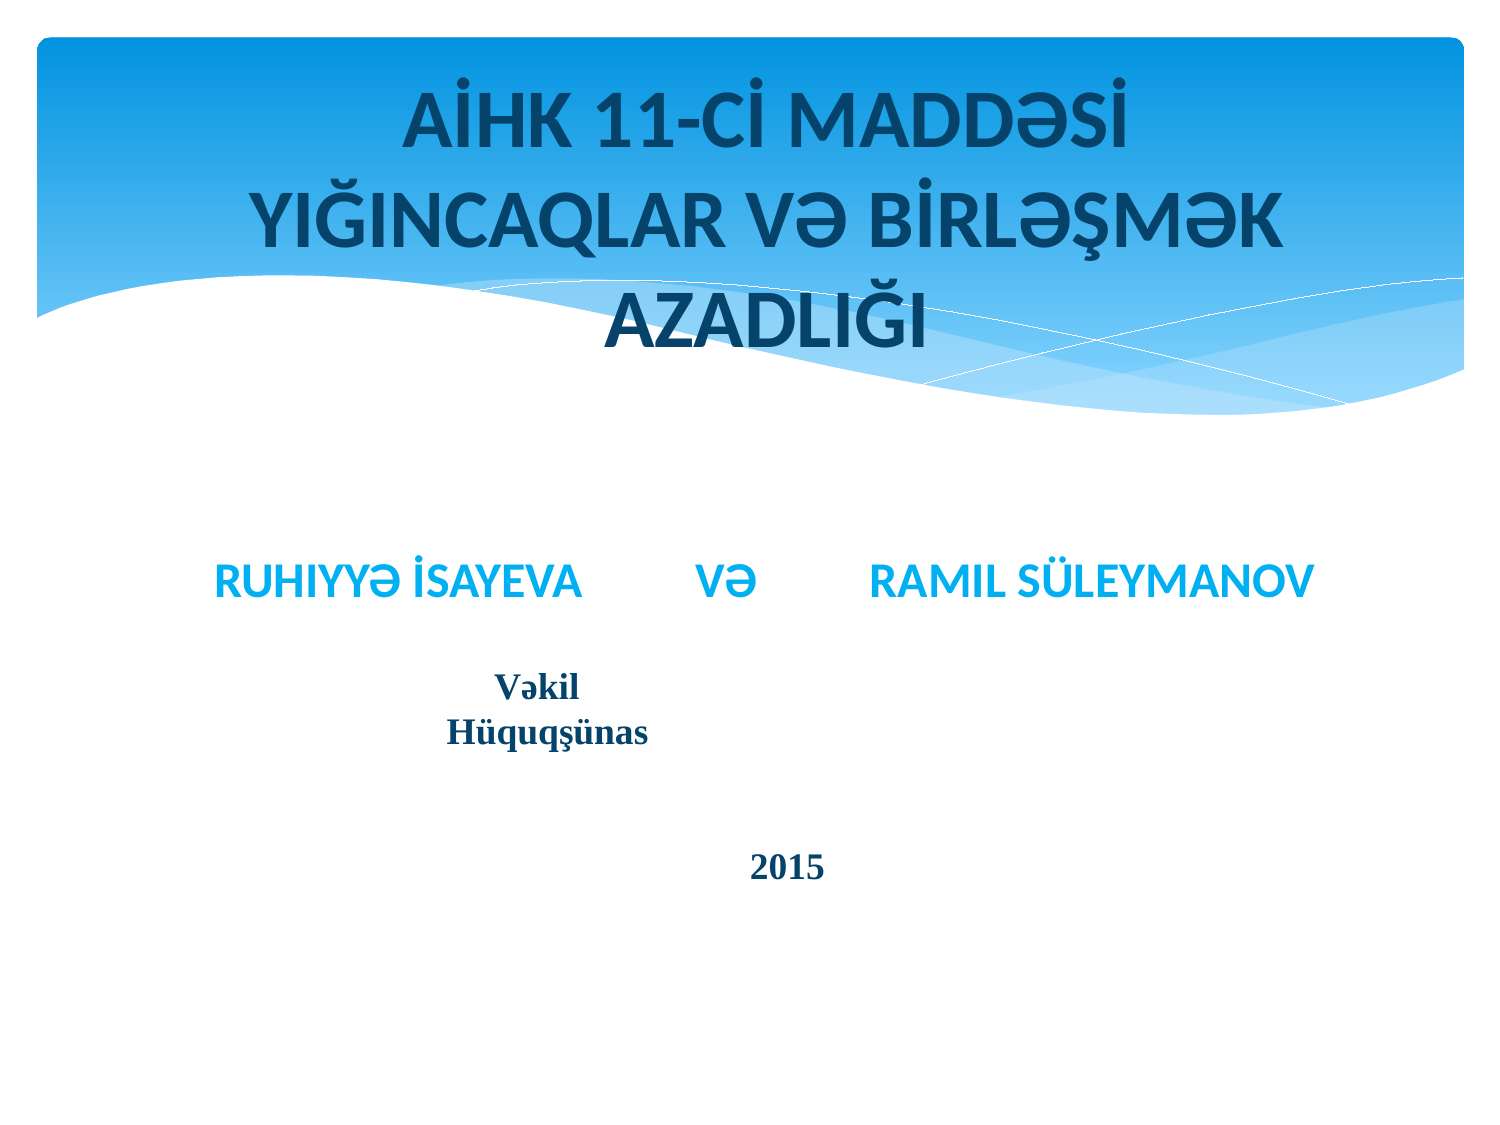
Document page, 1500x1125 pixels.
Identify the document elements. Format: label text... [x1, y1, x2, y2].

text_box Ruhiyyə İsayeva və Ramil Süleymanov Vəkil Hüquqşünas 2015 [131, 539, 1443, 895]
title AİHK 11-cİ maddəsİ YIĞINCAQLAR VƏ BİRLƏŞMƏK AZADLIĞI [92, 46, 1442, 284]
